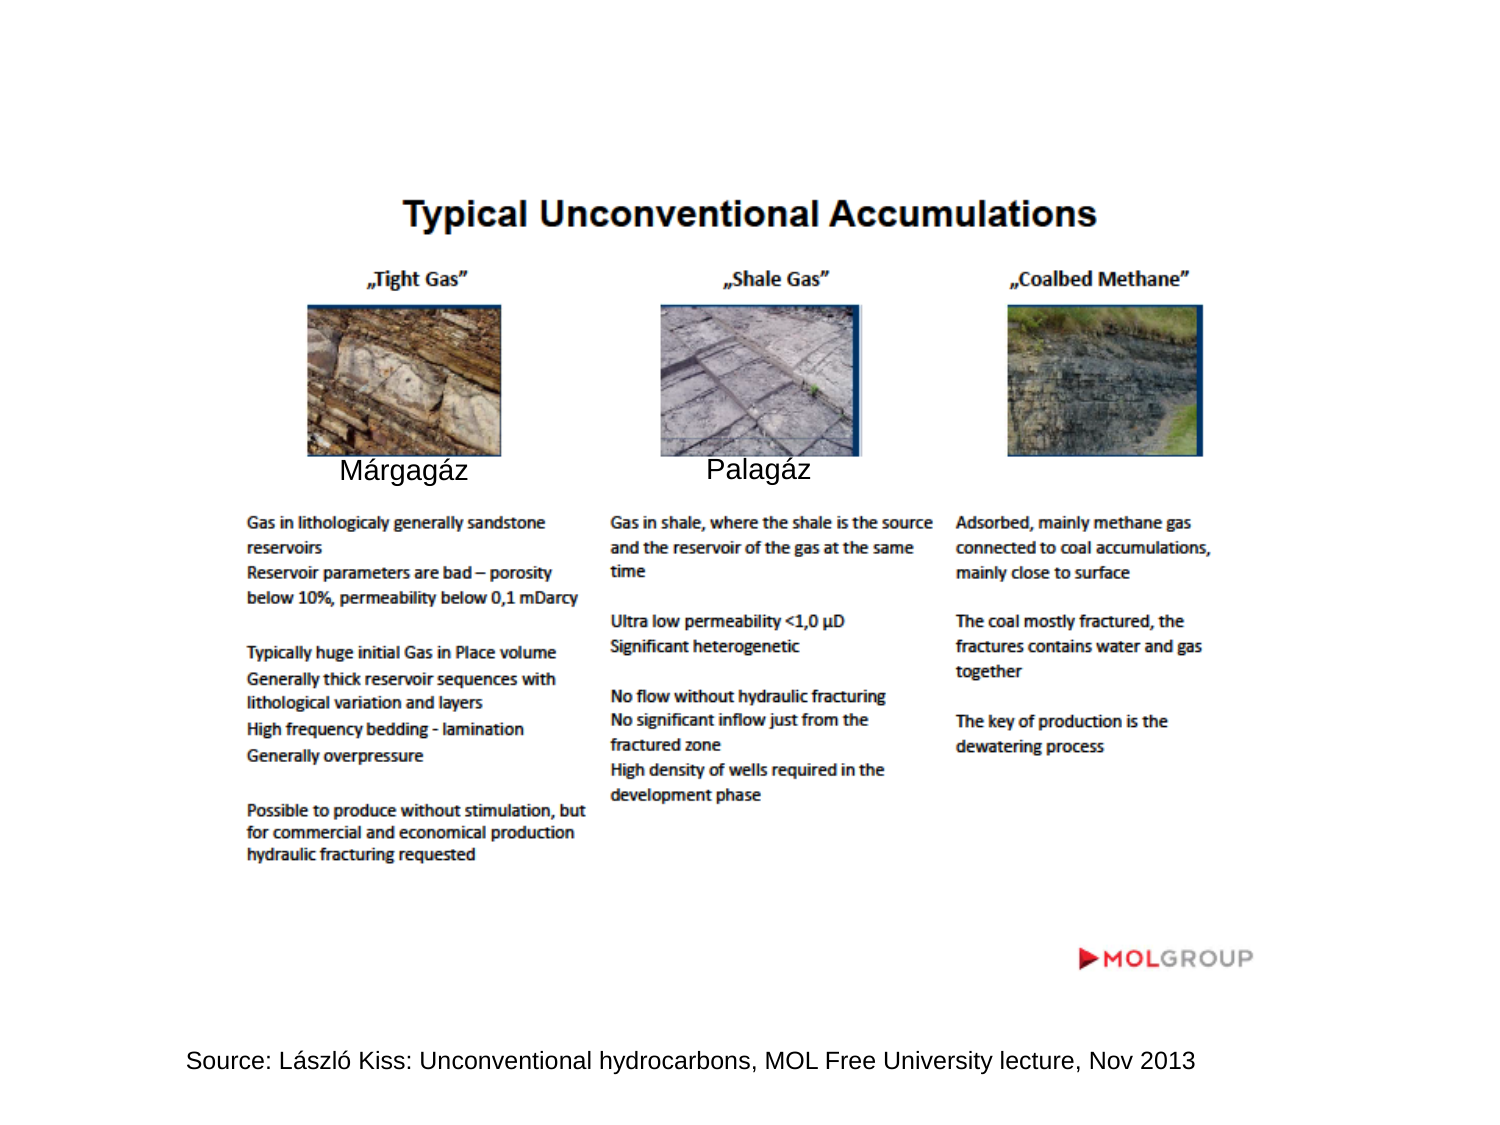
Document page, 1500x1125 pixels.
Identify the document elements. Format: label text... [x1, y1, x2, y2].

picture [91, 97, 1408, 1028]
text_box Source: László Kiss: Unconventional hydrocarbons, MOL Free University lecture, Nov 2013 [171, 1037, 1400, 1082]
